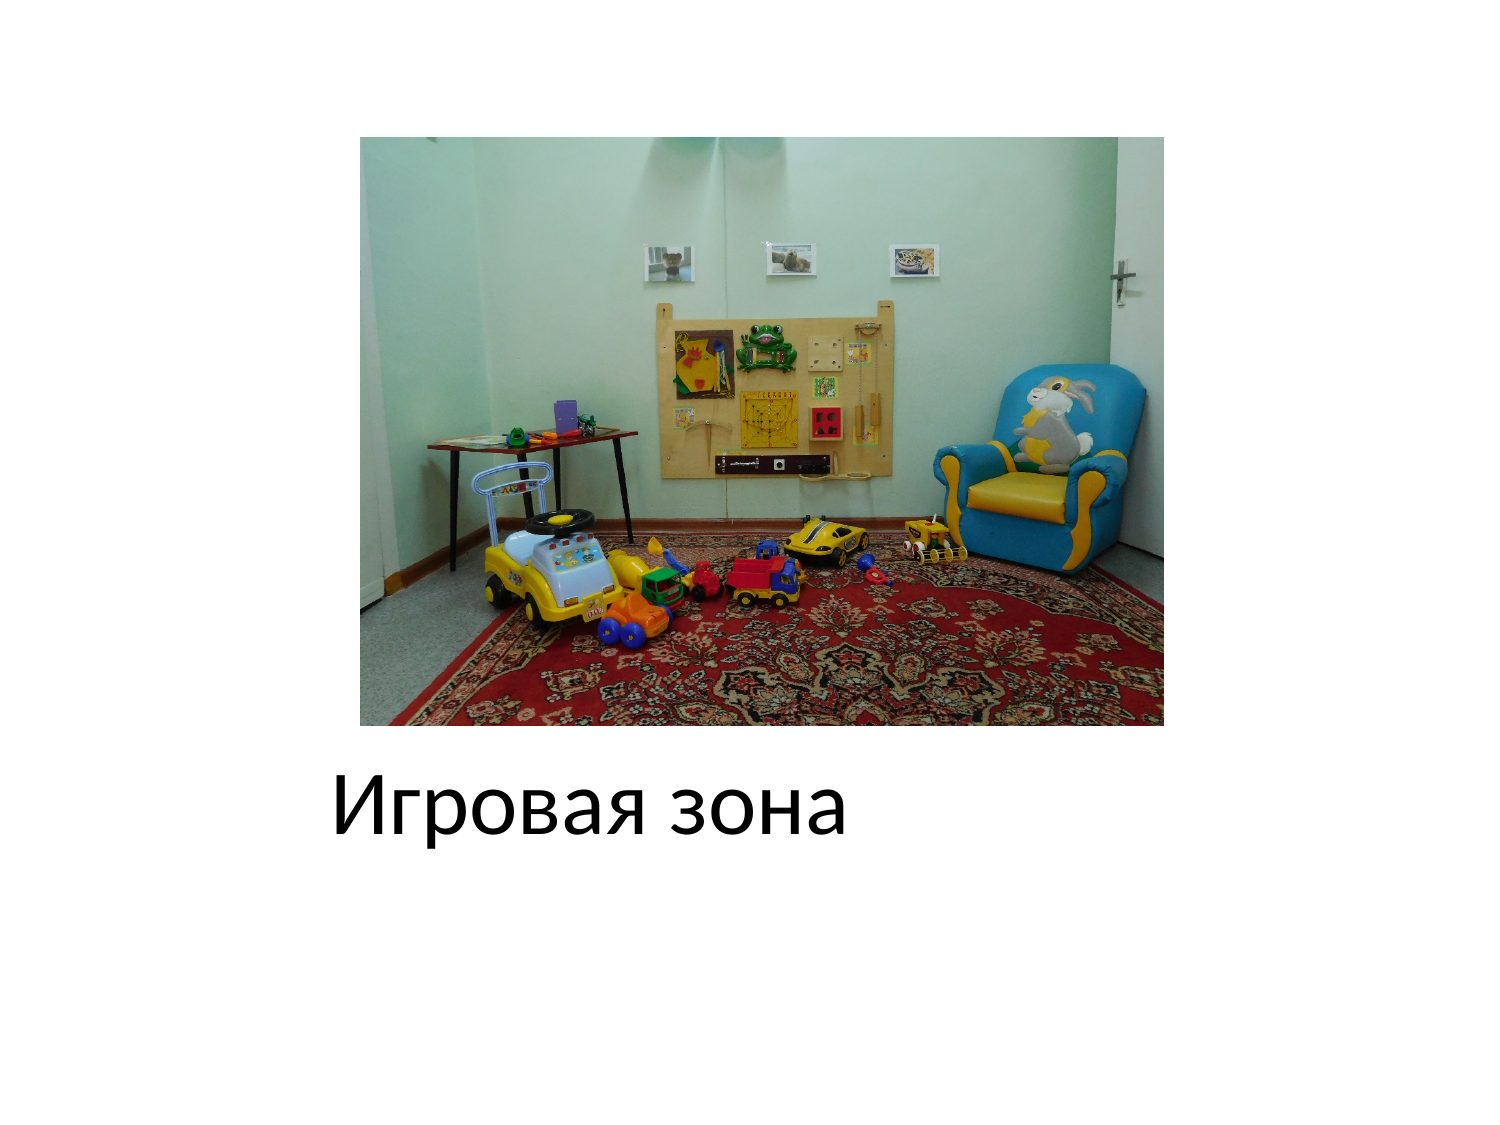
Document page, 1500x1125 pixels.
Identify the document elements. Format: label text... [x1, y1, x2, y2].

title Игровая зона [100, 704, 1081, 892]
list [359, 136, 1164, 726]
